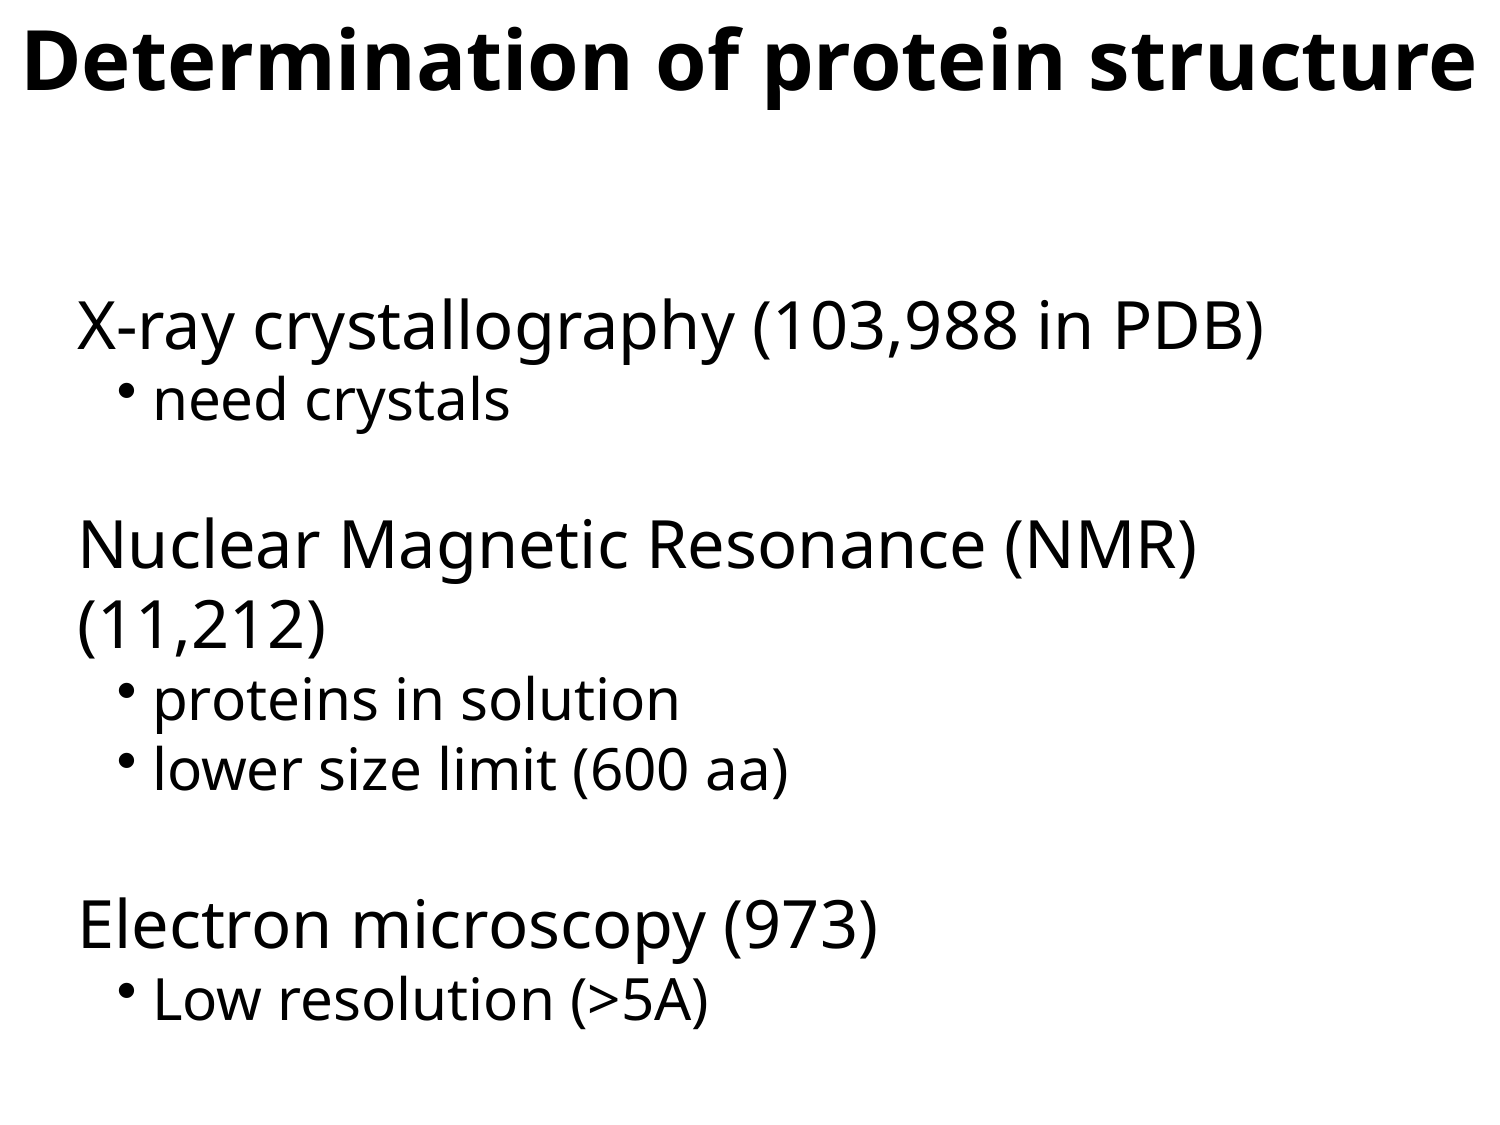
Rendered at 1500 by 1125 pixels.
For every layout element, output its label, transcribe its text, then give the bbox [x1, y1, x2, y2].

text_box X-ray crystallography (103,988 in PDB) need crystals Nuclear Magnetic Resonance (NMR) (11,212) proteins in solution lower size limit (600 aa) Electron microscopy (973) Low resolution (>5A) [62, 275, 1463, 1040]
text_box Determination of protein structure [0, 0, 1500, 115]
